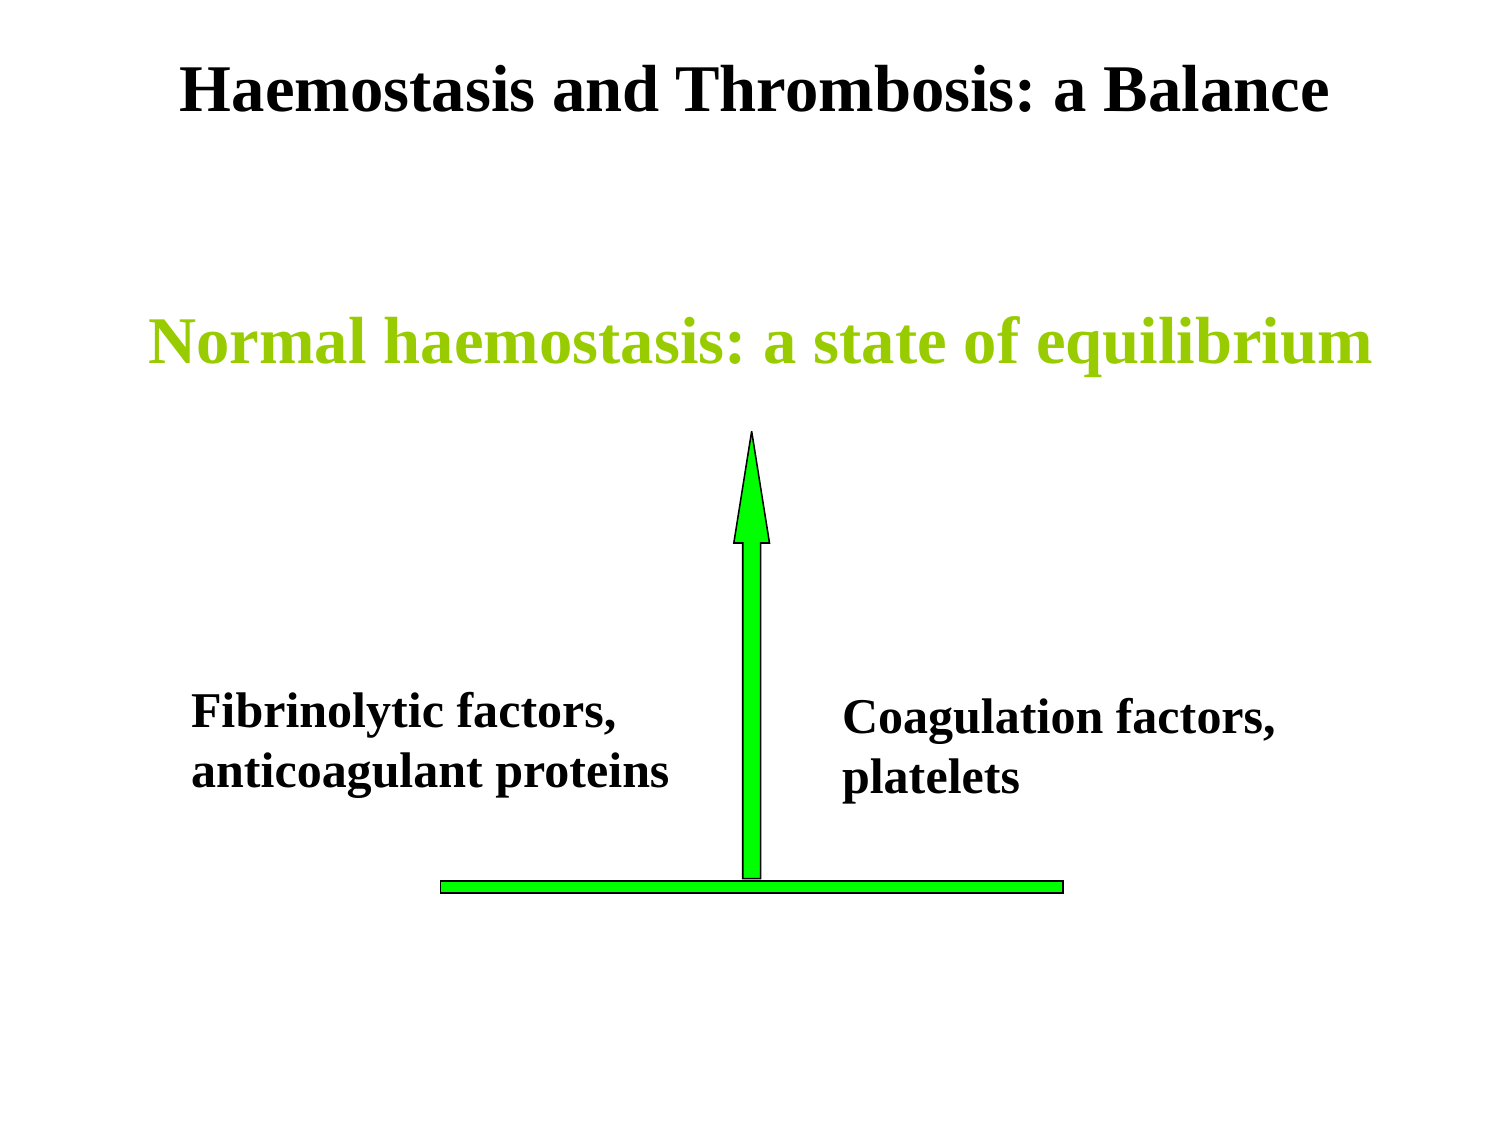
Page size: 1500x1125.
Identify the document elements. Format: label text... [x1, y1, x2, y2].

text_box Normal haemostasis: a state of equilibrium [133, 289, 1390, 385]
text_box Haemostasis and Thrombosis: a Balance [165, 37, 1347, 132]
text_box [440, 431, 1064, 894]
text_box Coagulation factors, platelets [1068, 675, 1291, 811]
text_box Fibrinolytic factors, anticoagulant proteins [176, 669, 435, 805]
